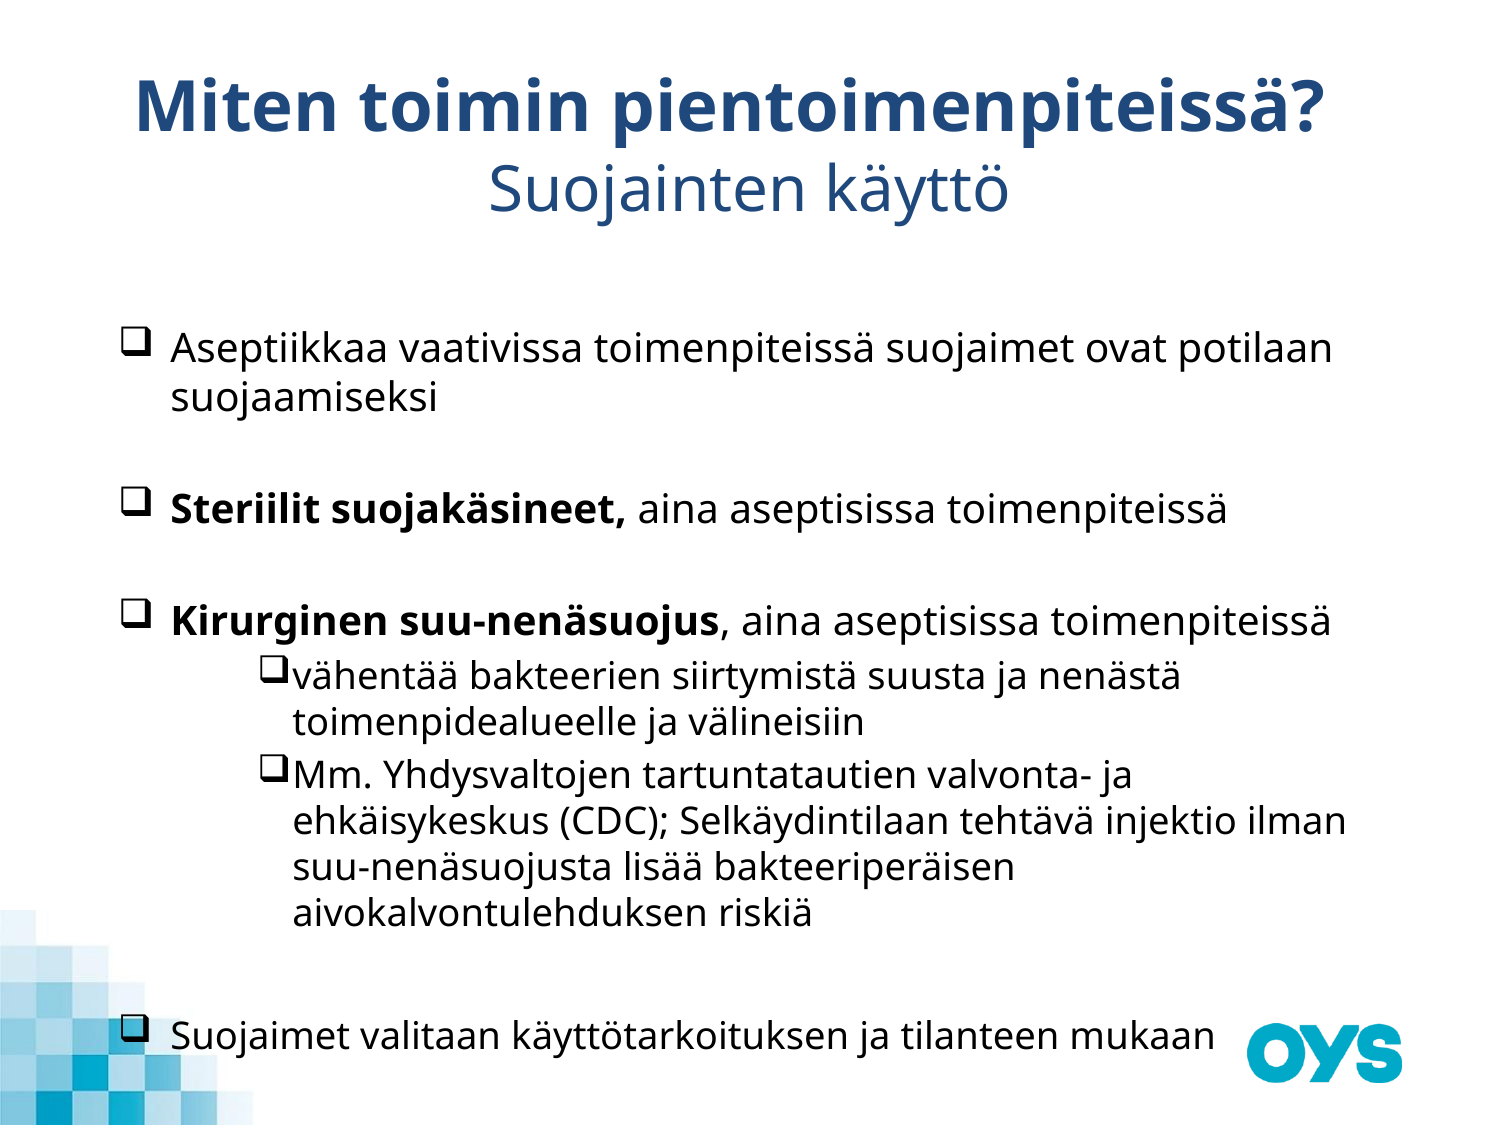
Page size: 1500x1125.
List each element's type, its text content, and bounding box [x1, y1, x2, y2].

picture [0, 910, 254, 1125]
title Miten toimin pientoimenpiteissä? Suojainten käyttö [75, 45, 1425, 233]
list Aseptiikkaa vaativissa toimenpiteissä suojaimet ovat potilaan suojaamiseksi Steriilit suojakäsineet, aina aseptisissa toimenpiteissä Kirurginen suu-nenäsuojus, aina aseptisissa toimenpiteissä vähentää bakteerien siirtymistä suusta ja nenästä toimenpidealueelle ja välineisiin Mm. Yhdysvaltojen tartuntatautien valvonta- ja ehkäisykeskus (CDC); Selkäydintilaan tehtävä injektio ilman suu-nenäsuojusta lisää bakteeriperäisen aivokalvontulehduksen riskiä Suojaimet valitaan käyttötarkoituksen ja tilanteen mukaan [103, 314, 1400, 1071]
picture [1247, 1023, 1402, 1083]
